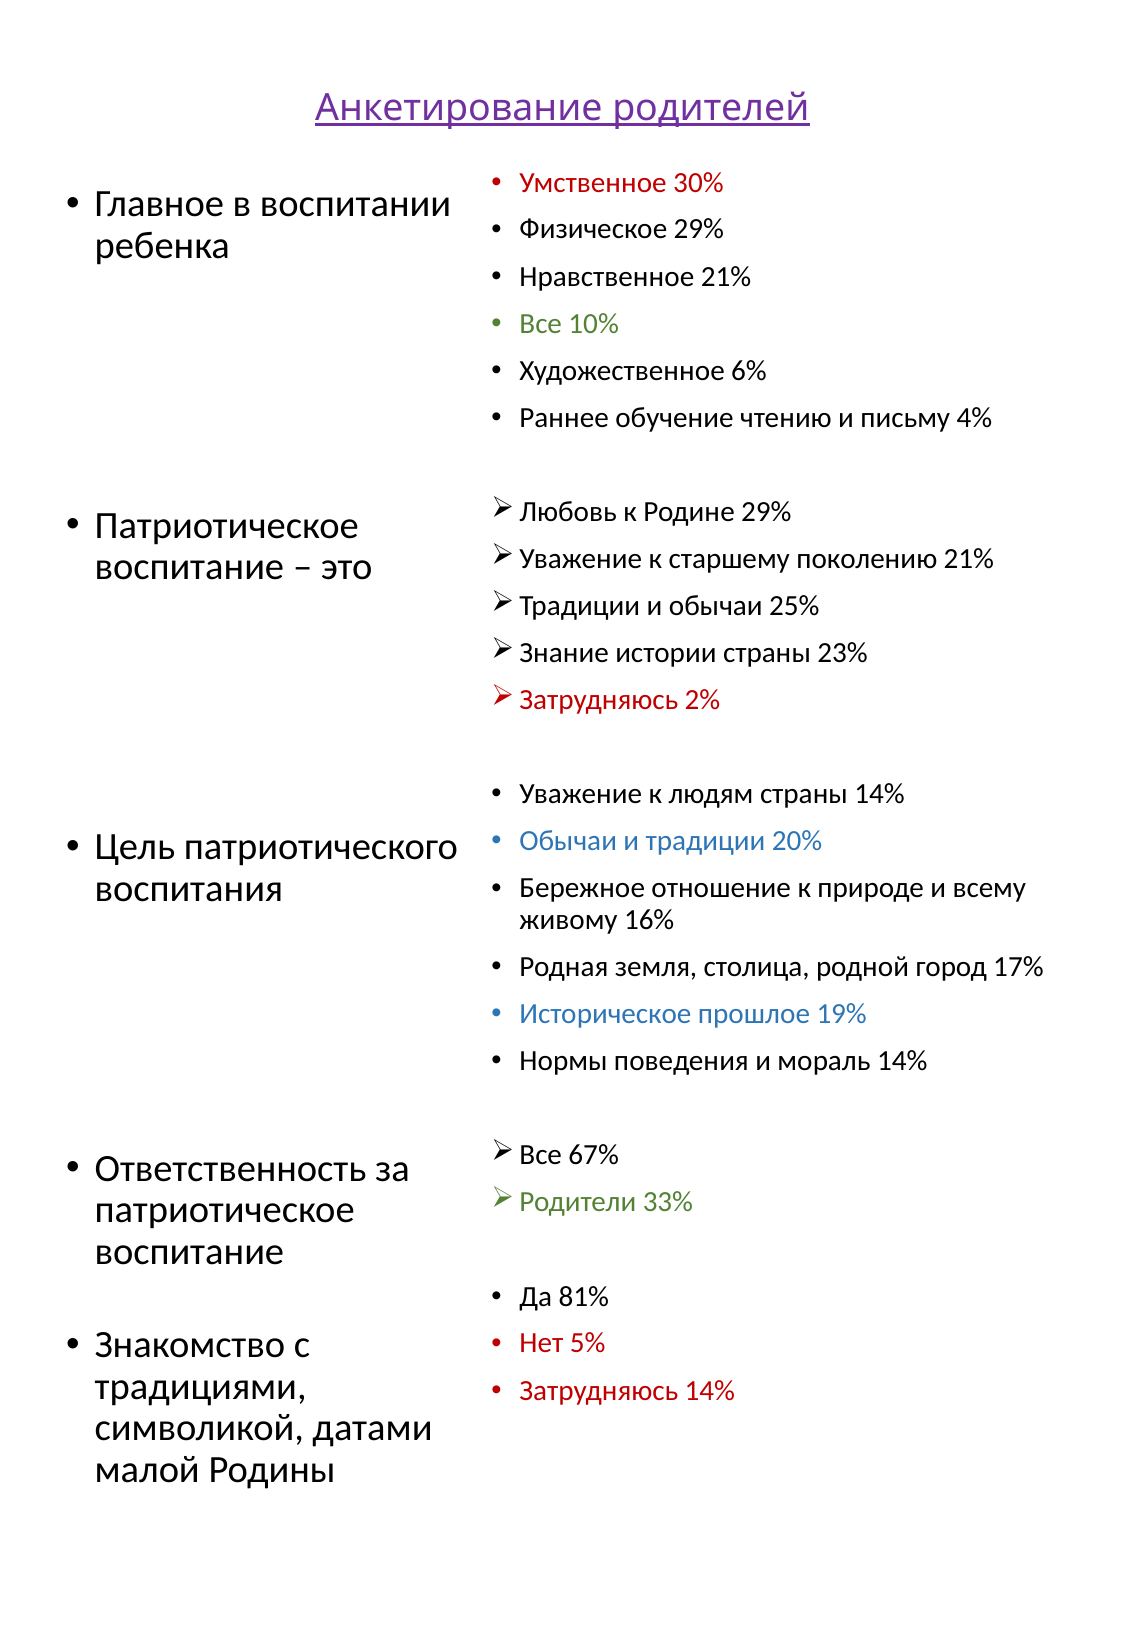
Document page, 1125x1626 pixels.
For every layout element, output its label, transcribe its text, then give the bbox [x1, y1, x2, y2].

title Анкетирование родителей [77, 58, 1048, 158]
list Умственное 30% Физическое 29% Нравственное 21% Все 10% Художественное 6% Раннее обучение чтению и письму 4% Любовь к Родине 29% Уважение к старшему поколению 21% Традиции и обычаи 25% Знание истории страны 23% Затрудняюсь 2% Уважение к людям страны 14% Обычаи и традиции 20% Бережное отношение к природе и всему живому 16% Родная земля, столица, родной город 17% Историческое прошлое 19% Нормы поведения и мораль 14% Все 67% Родители 33% Да 81% Нет 5% Затрудняюсь 14% [476, 159, 1074, 1575]
list Главное в воспитании ребенка Патриотическое воспитание – это Цель патриотического воспитания Ответственность за патриотическое воспитание Знакомство с традициями, символикой, датами малой Родины [51, 176, 476, 1555]
